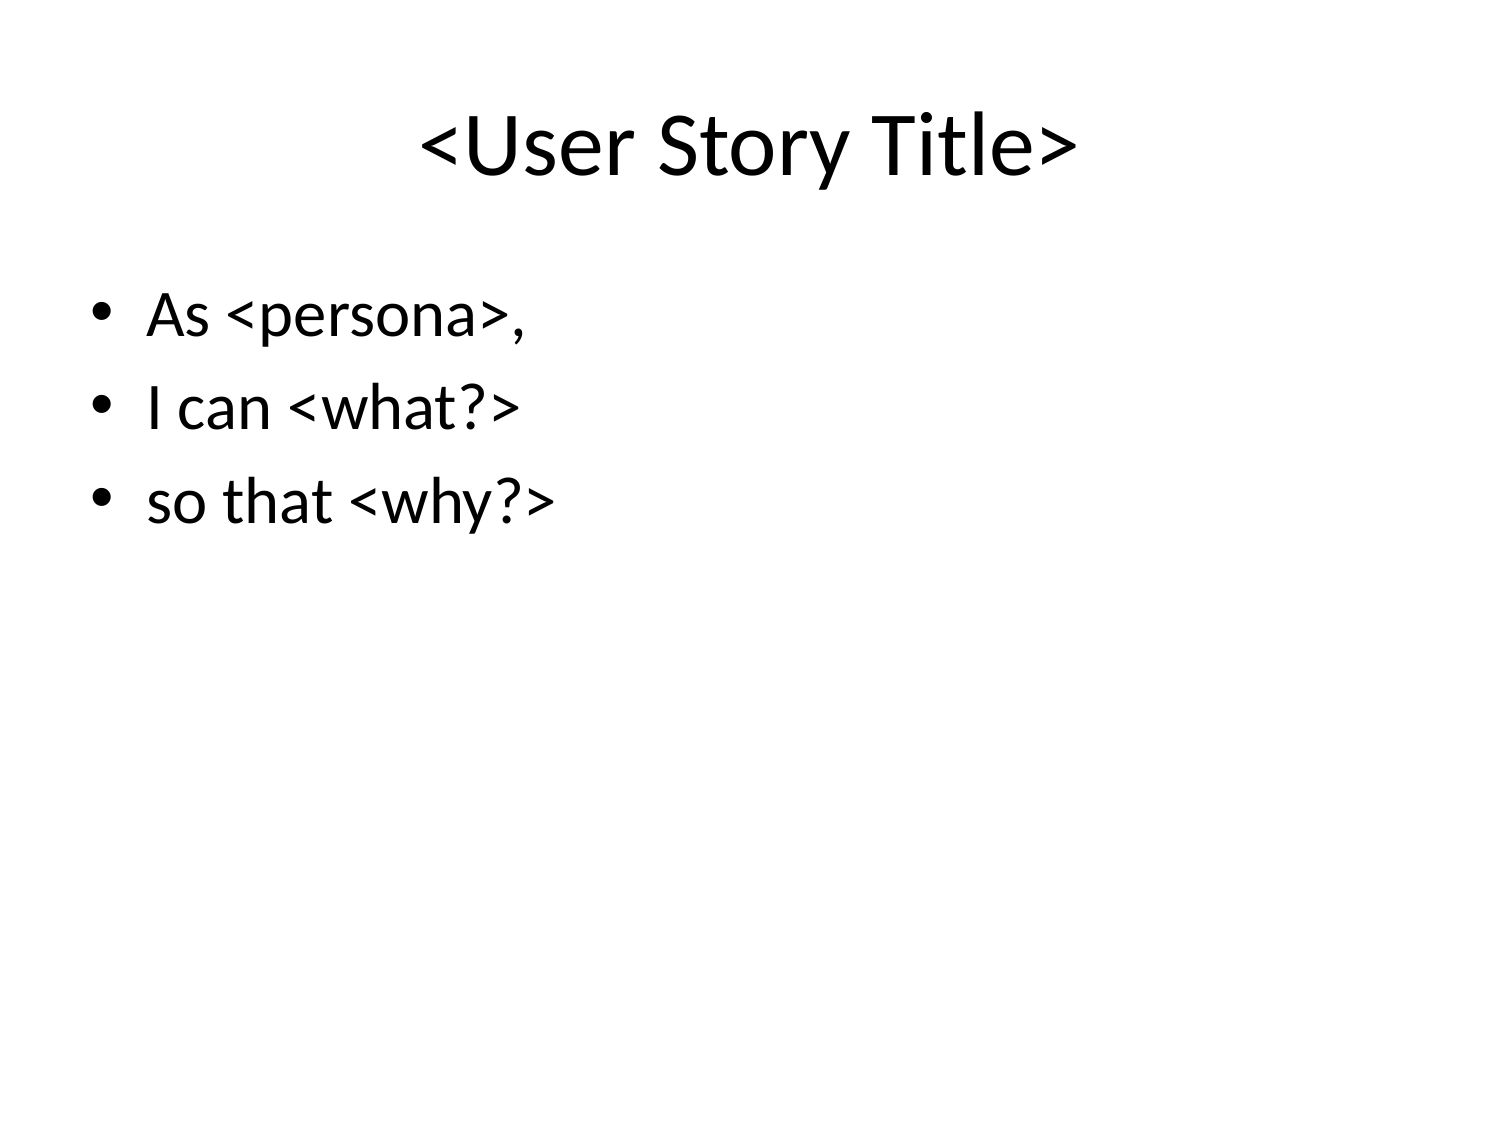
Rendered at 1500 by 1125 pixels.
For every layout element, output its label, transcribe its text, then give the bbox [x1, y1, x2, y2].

title <User Story Title> [75, 45, 1425, 233]
list As <persona>, I can <what?> so that <why?> [75, 262, 1425, 1005]
